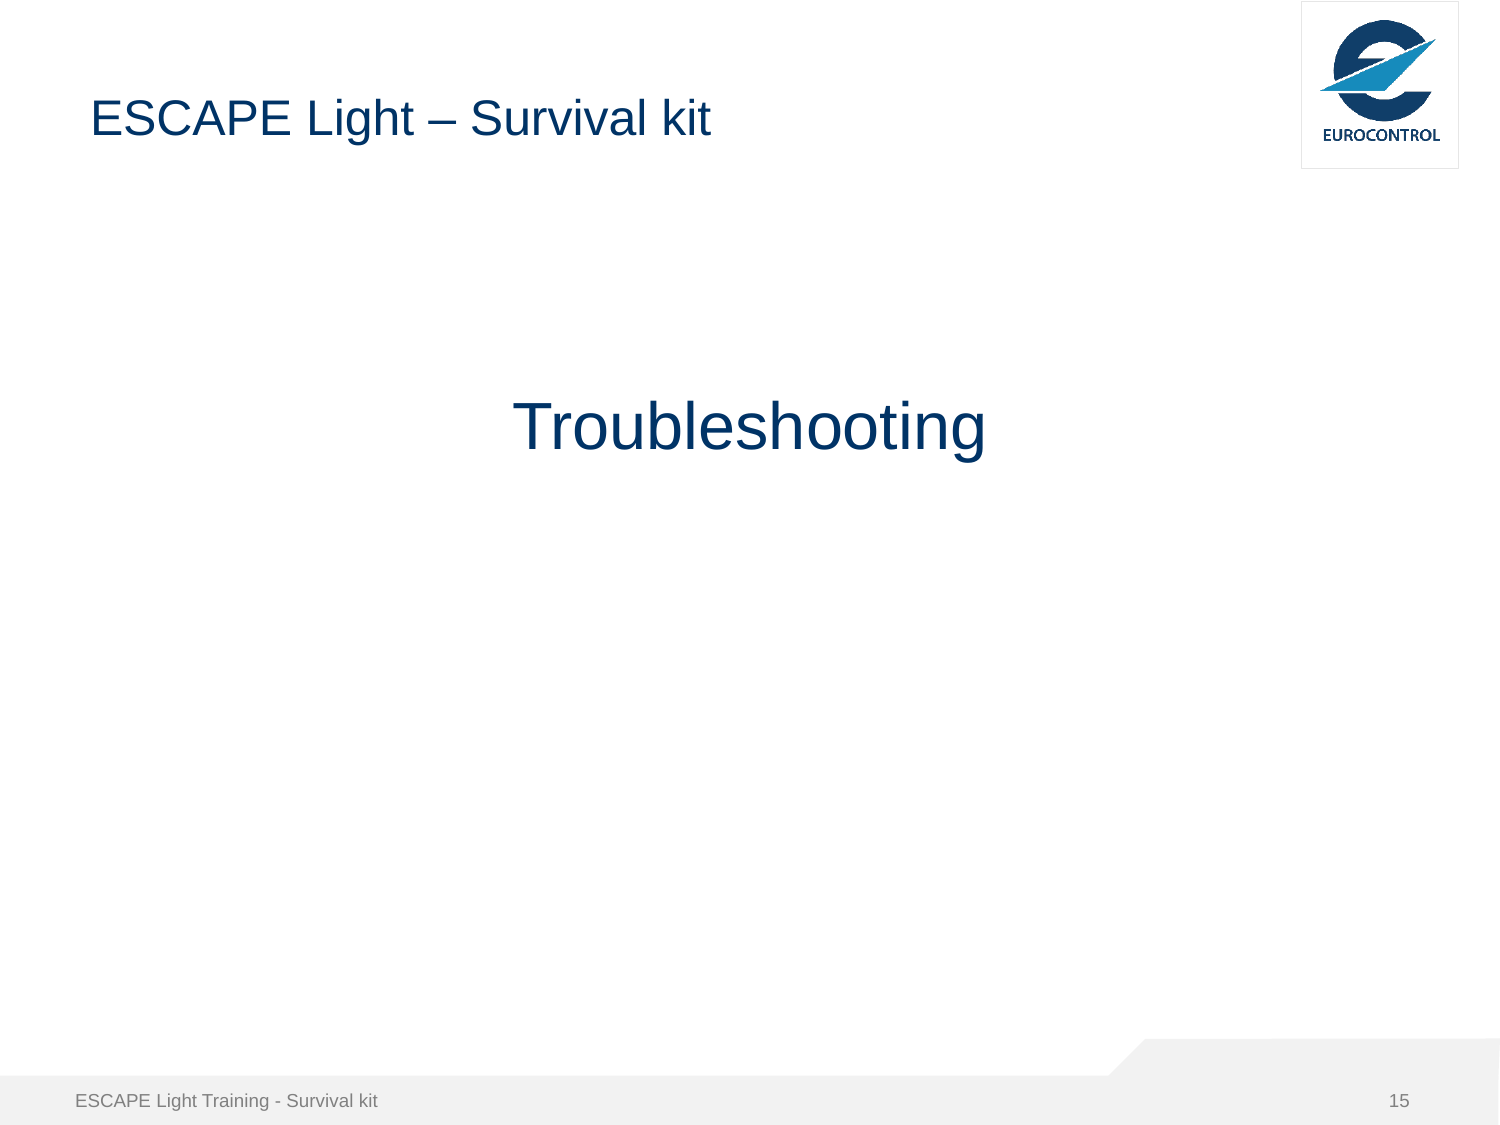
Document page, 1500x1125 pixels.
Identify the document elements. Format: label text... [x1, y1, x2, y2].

slide_number 15 [1346, 1078, 1425, 1123]
title ESCAPE Light – Survival kit [75, 78, 1197, 206]
picture [1320, 20, 1440, 141]
list Troubleshooting [75, 264, 1425, 1004]
footer ESCAPE Light Training - Survival kit [75, 1078, 760, 1123]
